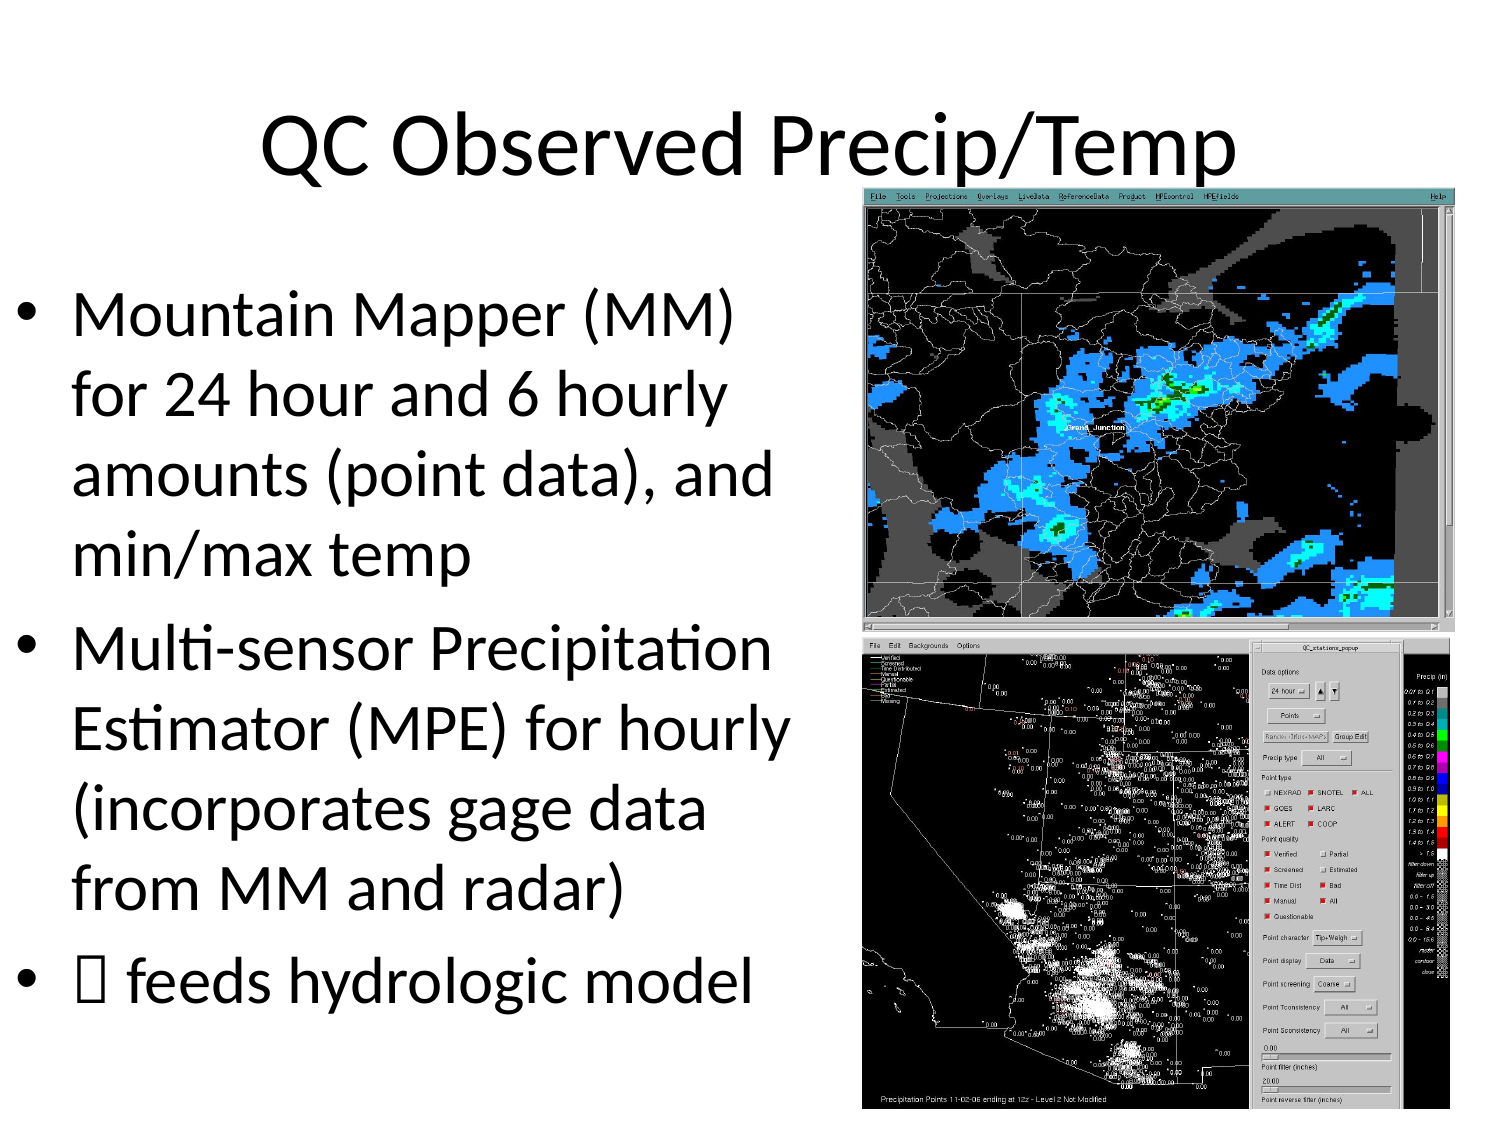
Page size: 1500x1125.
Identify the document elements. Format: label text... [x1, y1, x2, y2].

title QC Observed Precip/Temp [75, 45, 1425, 233]
list Mountain Mapper (MM) for 24 hour and 6 hourly amounts (point data), and min/max temp Multi-sensor Precipitation Estimator (MPE) for hourly (incorporates gage data from MM and radar)  feeds hydrologic model [0, 262, 813, 1075]
picture [862, 187, 1455, 632]
picture [862, 637, 1451, 1109]
